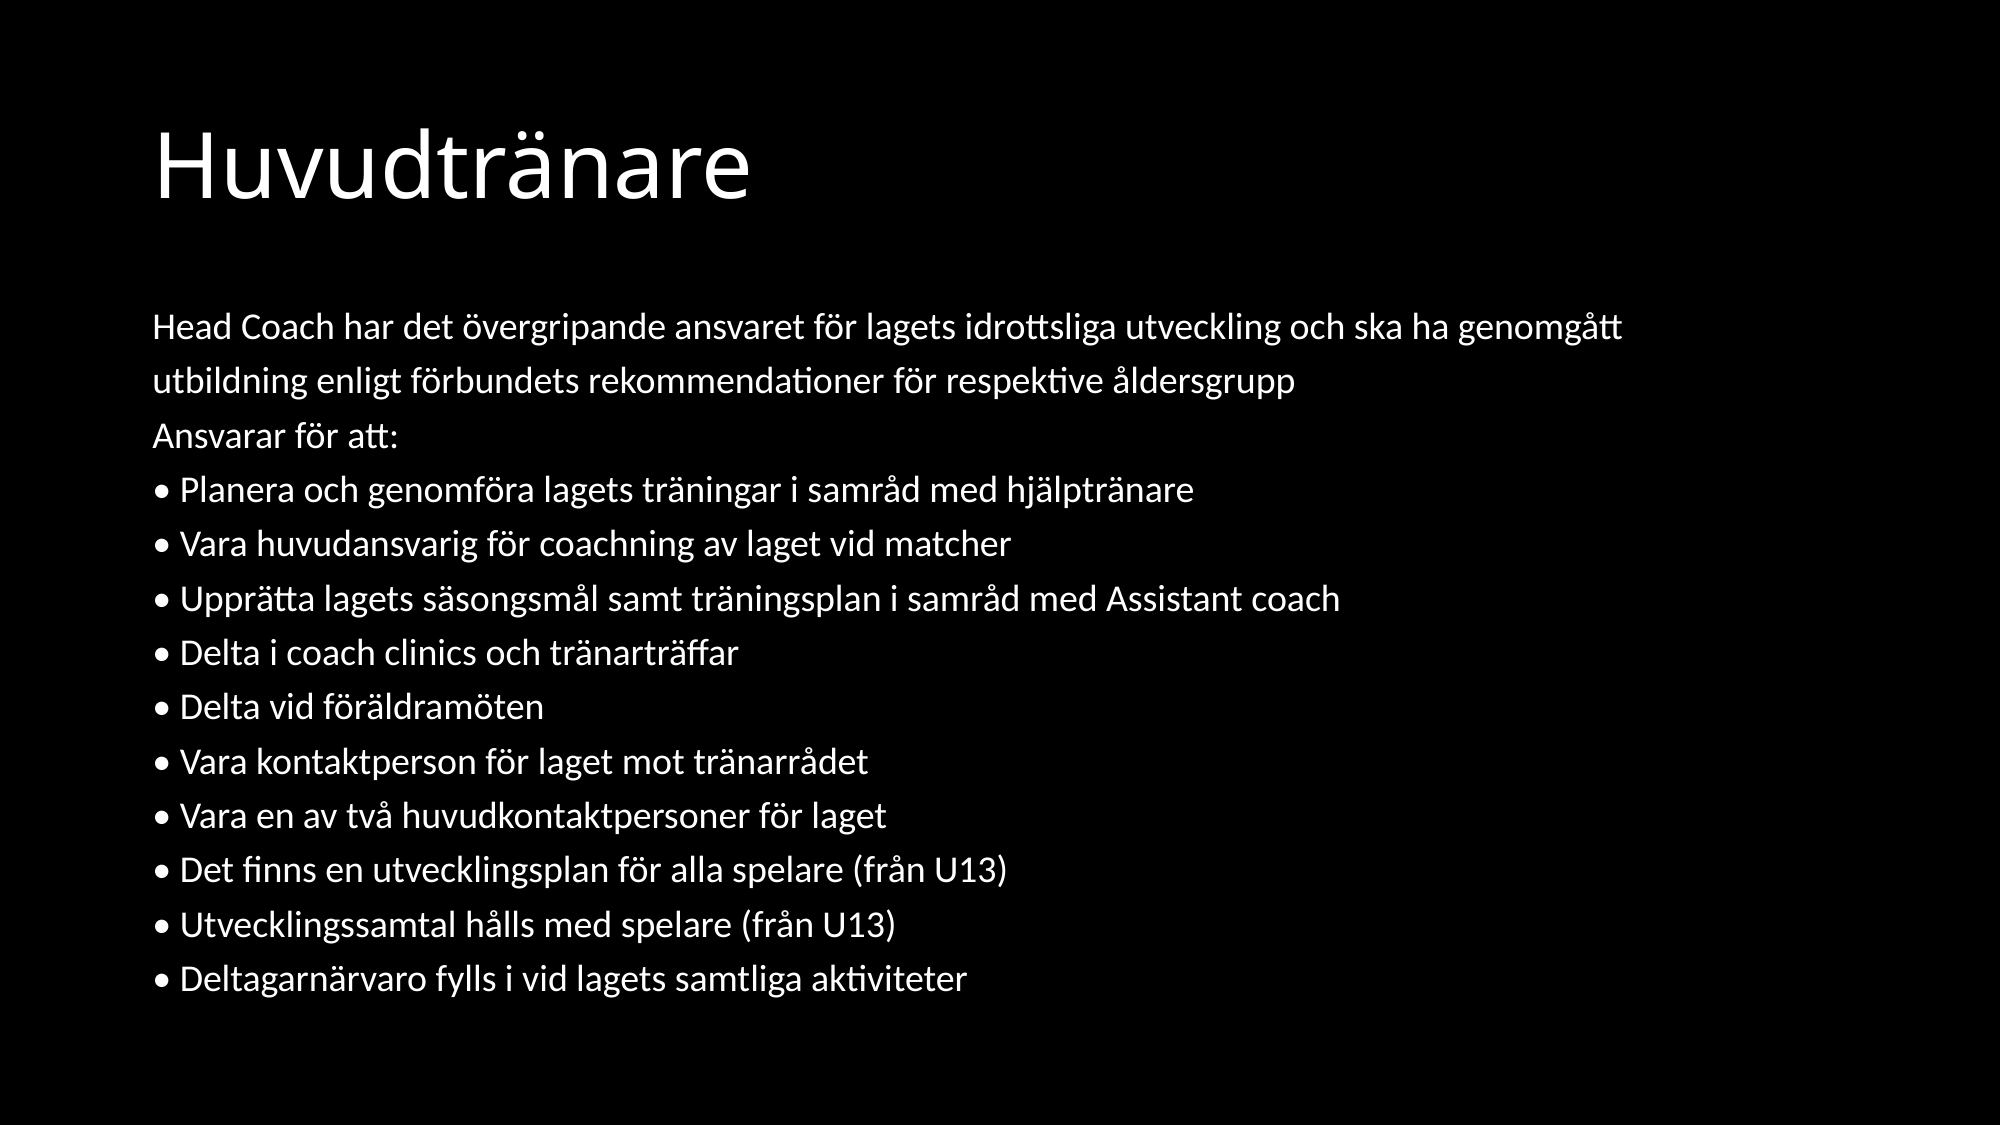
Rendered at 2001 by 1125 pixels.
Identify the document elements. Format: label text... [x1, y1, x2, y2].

list Head Coach har det övergripande ansvaret för lagets idrottsliga utveckling och ska ha genomgått utbildning enligt förbundets rekommendationer för respektive åldersgrupp Ansvarar för att: • Planera och genomföra lagets träningar i samråd med hjälptränare • Vara huvudansvarig för coachning av laget vid matcher • Upprätta lagets säsongsmål samt träningsplan i samråd med Assistant coach • Delta i coach clinics och tränarträffar • Delta vid föräldramöten • Vara kontaktperson för laget mot tränarrådet • Vara en av två huvudkontaktpersoner för laget • Det finns en utvecklingsplan för alla spelare (från U13) • Utvecklingssamtal hålls med spelare (från U13) • Deltagarnärvaro fylls i vid lagets samtliga aktiviteter [137, 299, 1863, 1014]
title Huvudtränare [137, 59, 1863, 278]
